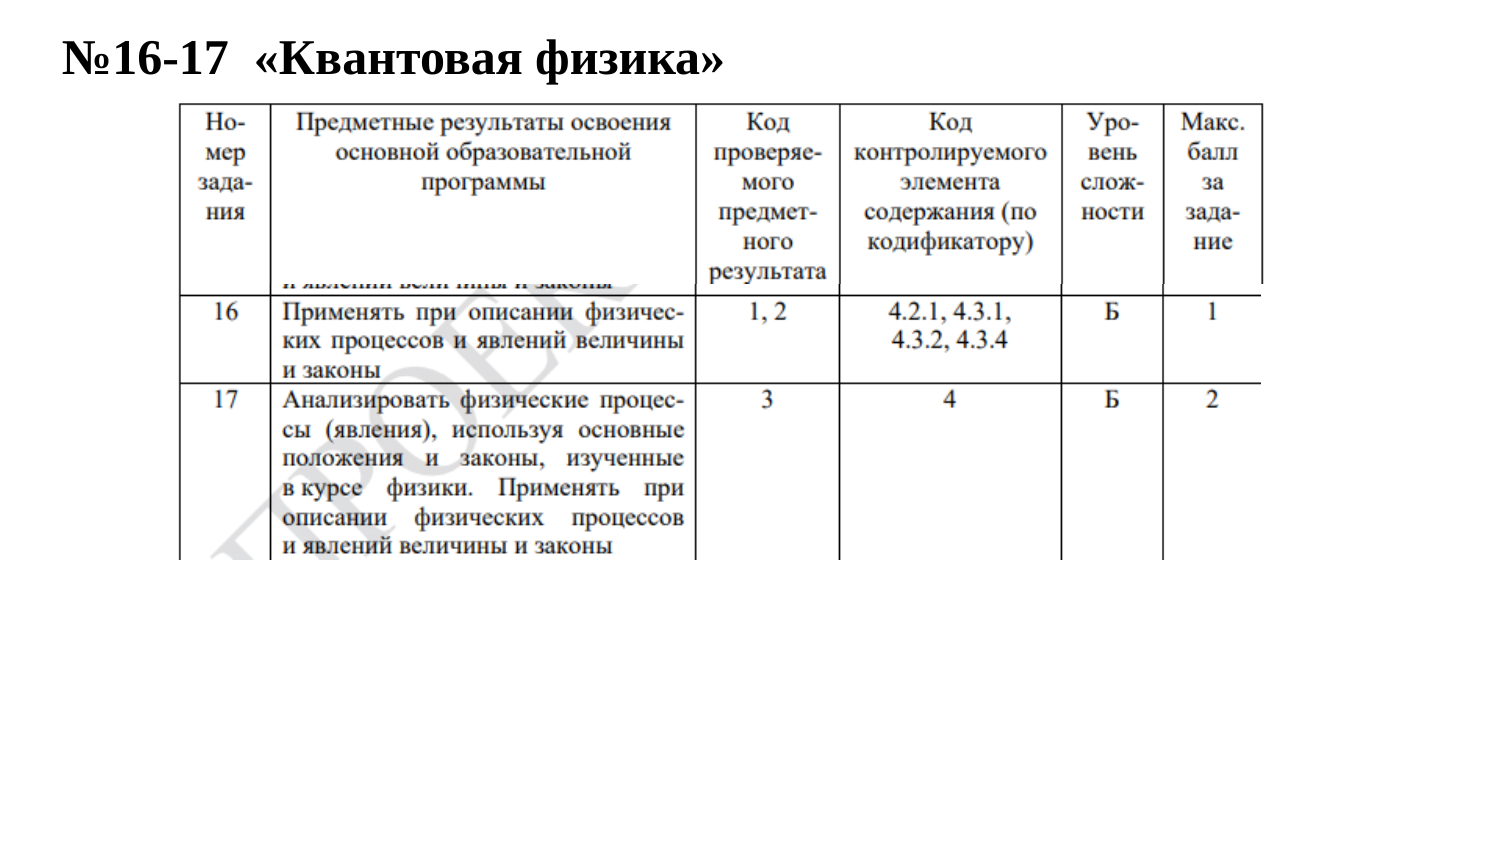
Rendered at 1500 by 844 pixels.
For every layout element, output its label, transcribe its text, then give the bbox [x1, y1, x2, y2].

picture [169, 102, 1268, 560]
text_box №16-17 «Квантовая физика» [47, 17, 753, 92]
